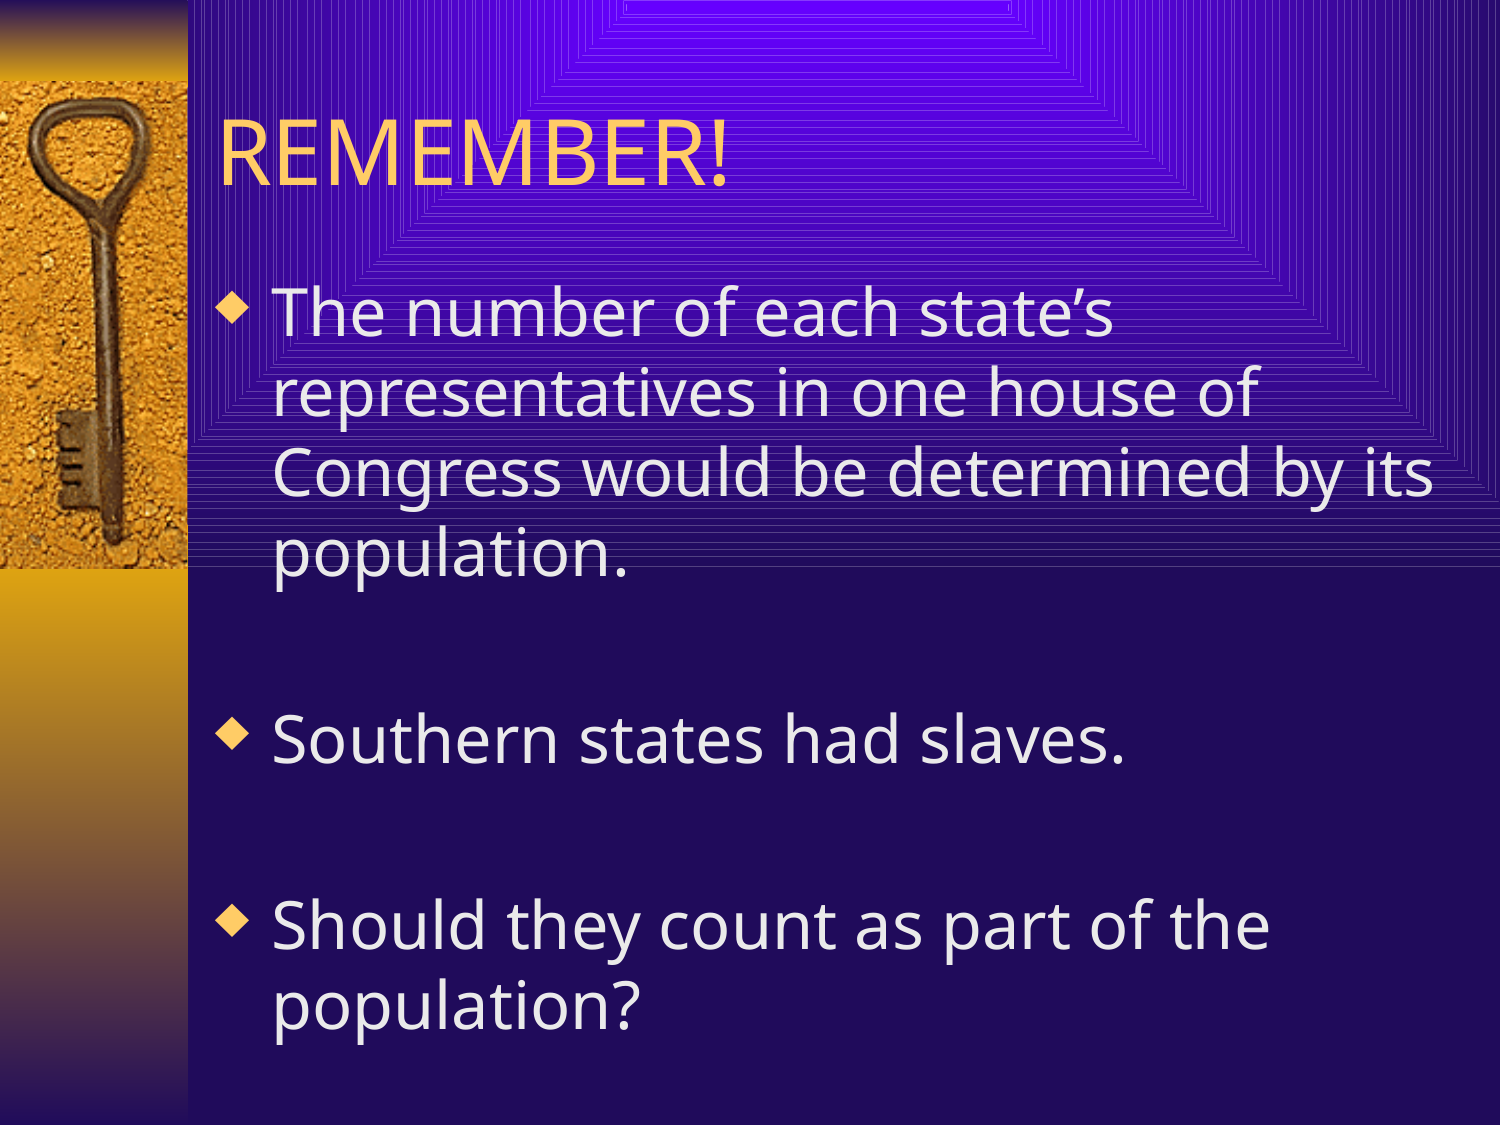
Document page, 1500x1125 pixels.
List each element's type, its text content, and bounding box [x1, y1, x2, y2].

list The number of each state’s representatives in one house of Congress would be determined by its population. Southern states had slaves. Should they count as part of the population? [199, 261, 1476, 1001]
title REMEMBER! [199, 49, 1476, 249]
picture [0, 81, 188, 569]
